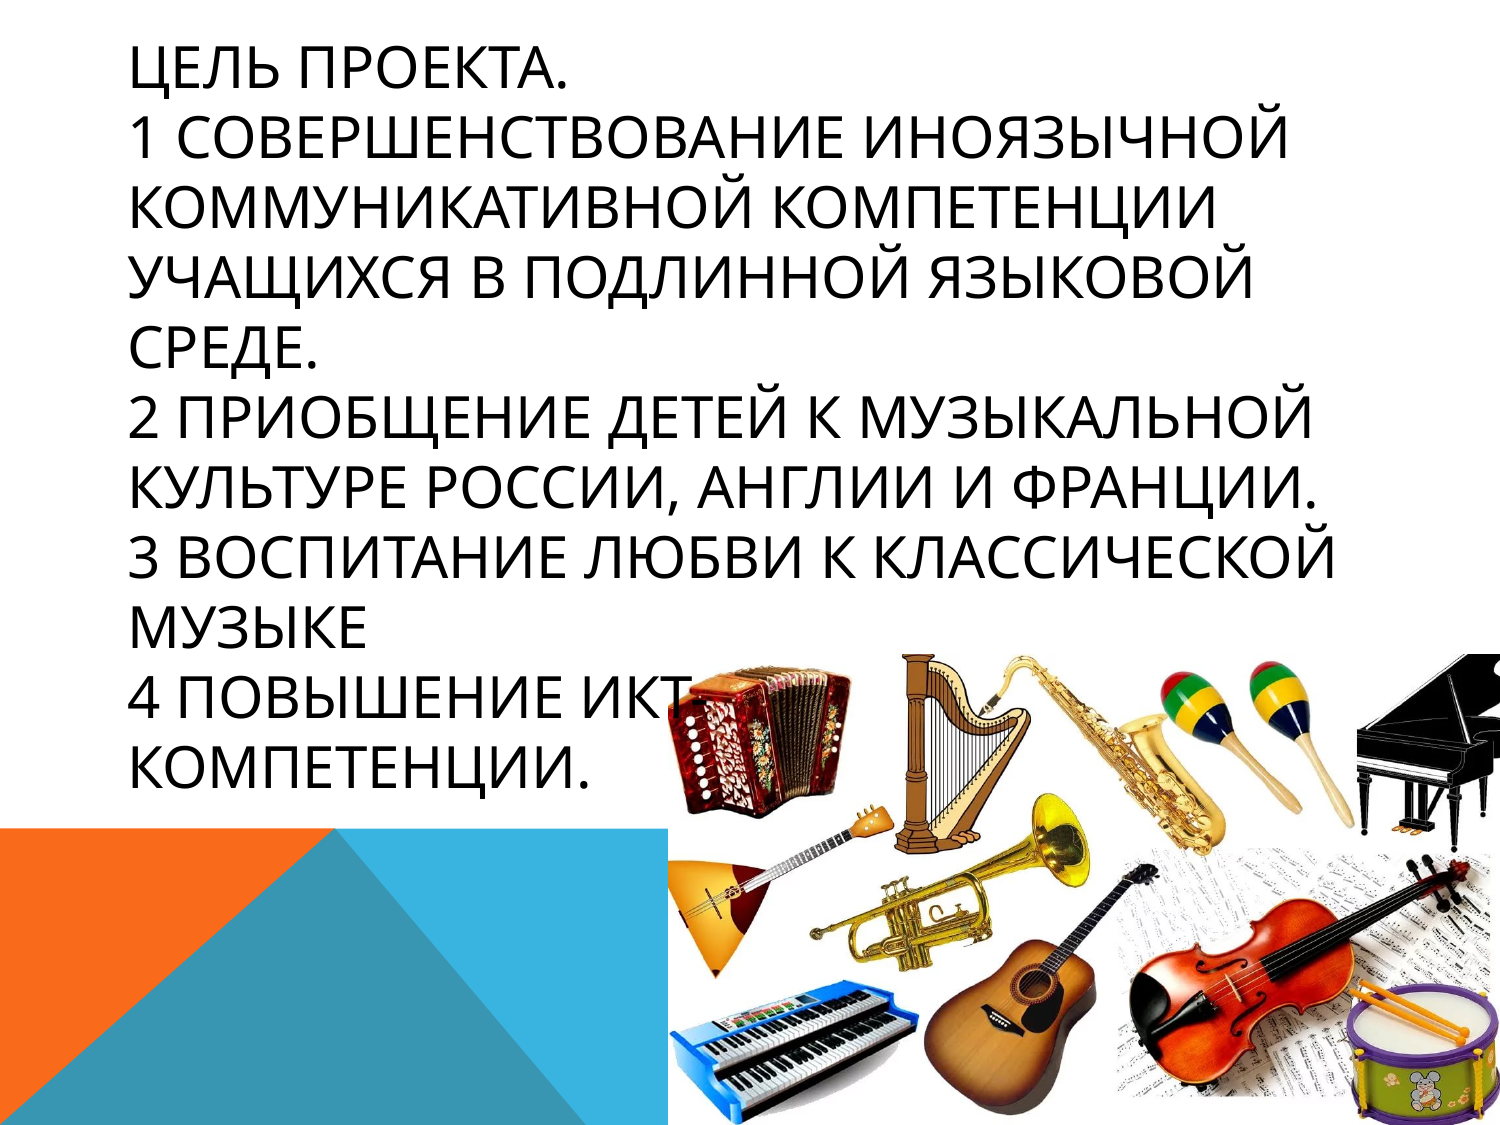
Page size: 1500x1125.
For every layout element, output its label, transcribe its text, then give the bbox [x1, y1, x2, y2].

title Цель проекта. 1 Совершенствование иноязычной коммуникативной компетенции учащихся в подлинной языковой среде. 2 Приобщение детей к музыкальной культуре России, англии и франции. 3 Воспитание любви к классической музыке 4 Повышение икт- компетенции. [112, 160, 1381, 669]
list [668, 654, 1500, 1125]
